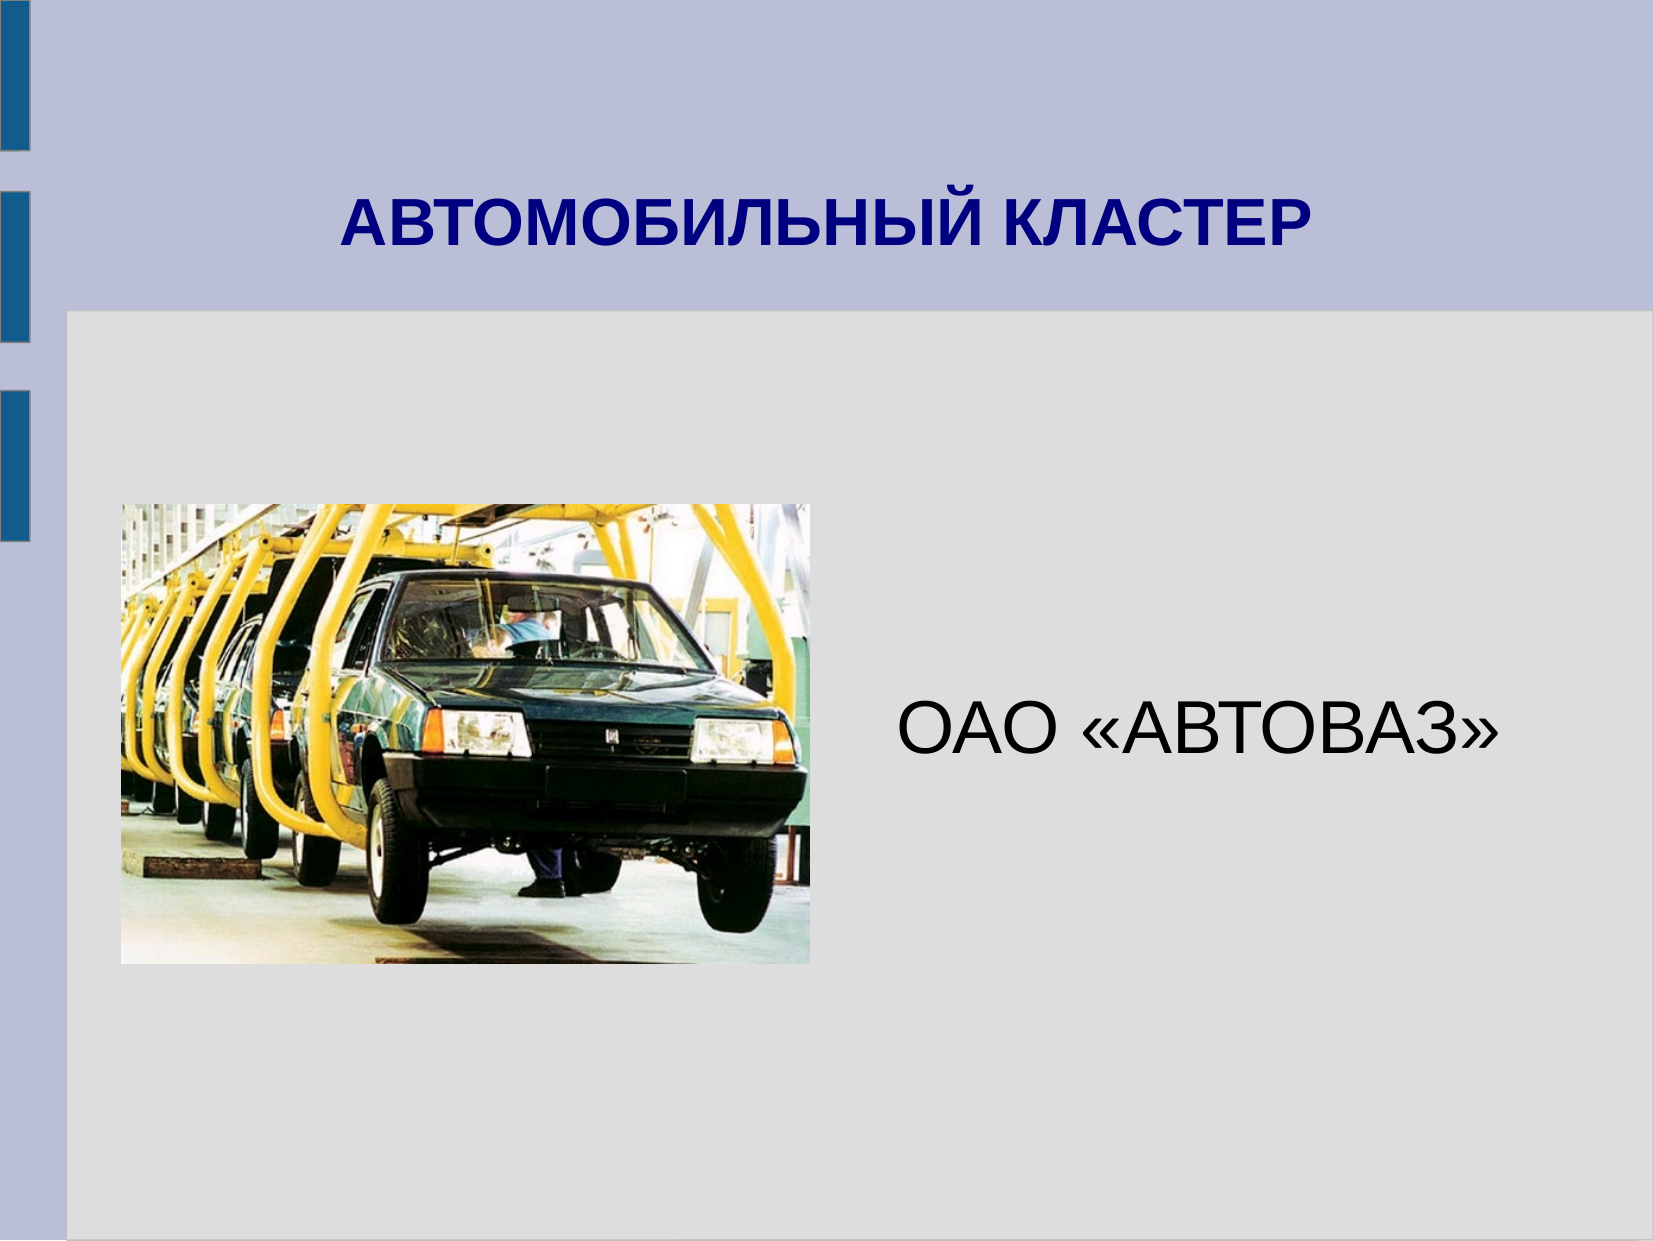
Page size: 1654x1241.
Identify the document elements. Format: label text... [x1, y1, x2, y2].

picture [121, 504, 811, 964]
title АВТОМОБИЛЬНЫЙ КЛАСТЕР [121, 90, 1533, 297]
list ОАО «АВТОВАЗ» [843, 344, 1533, 1125]
